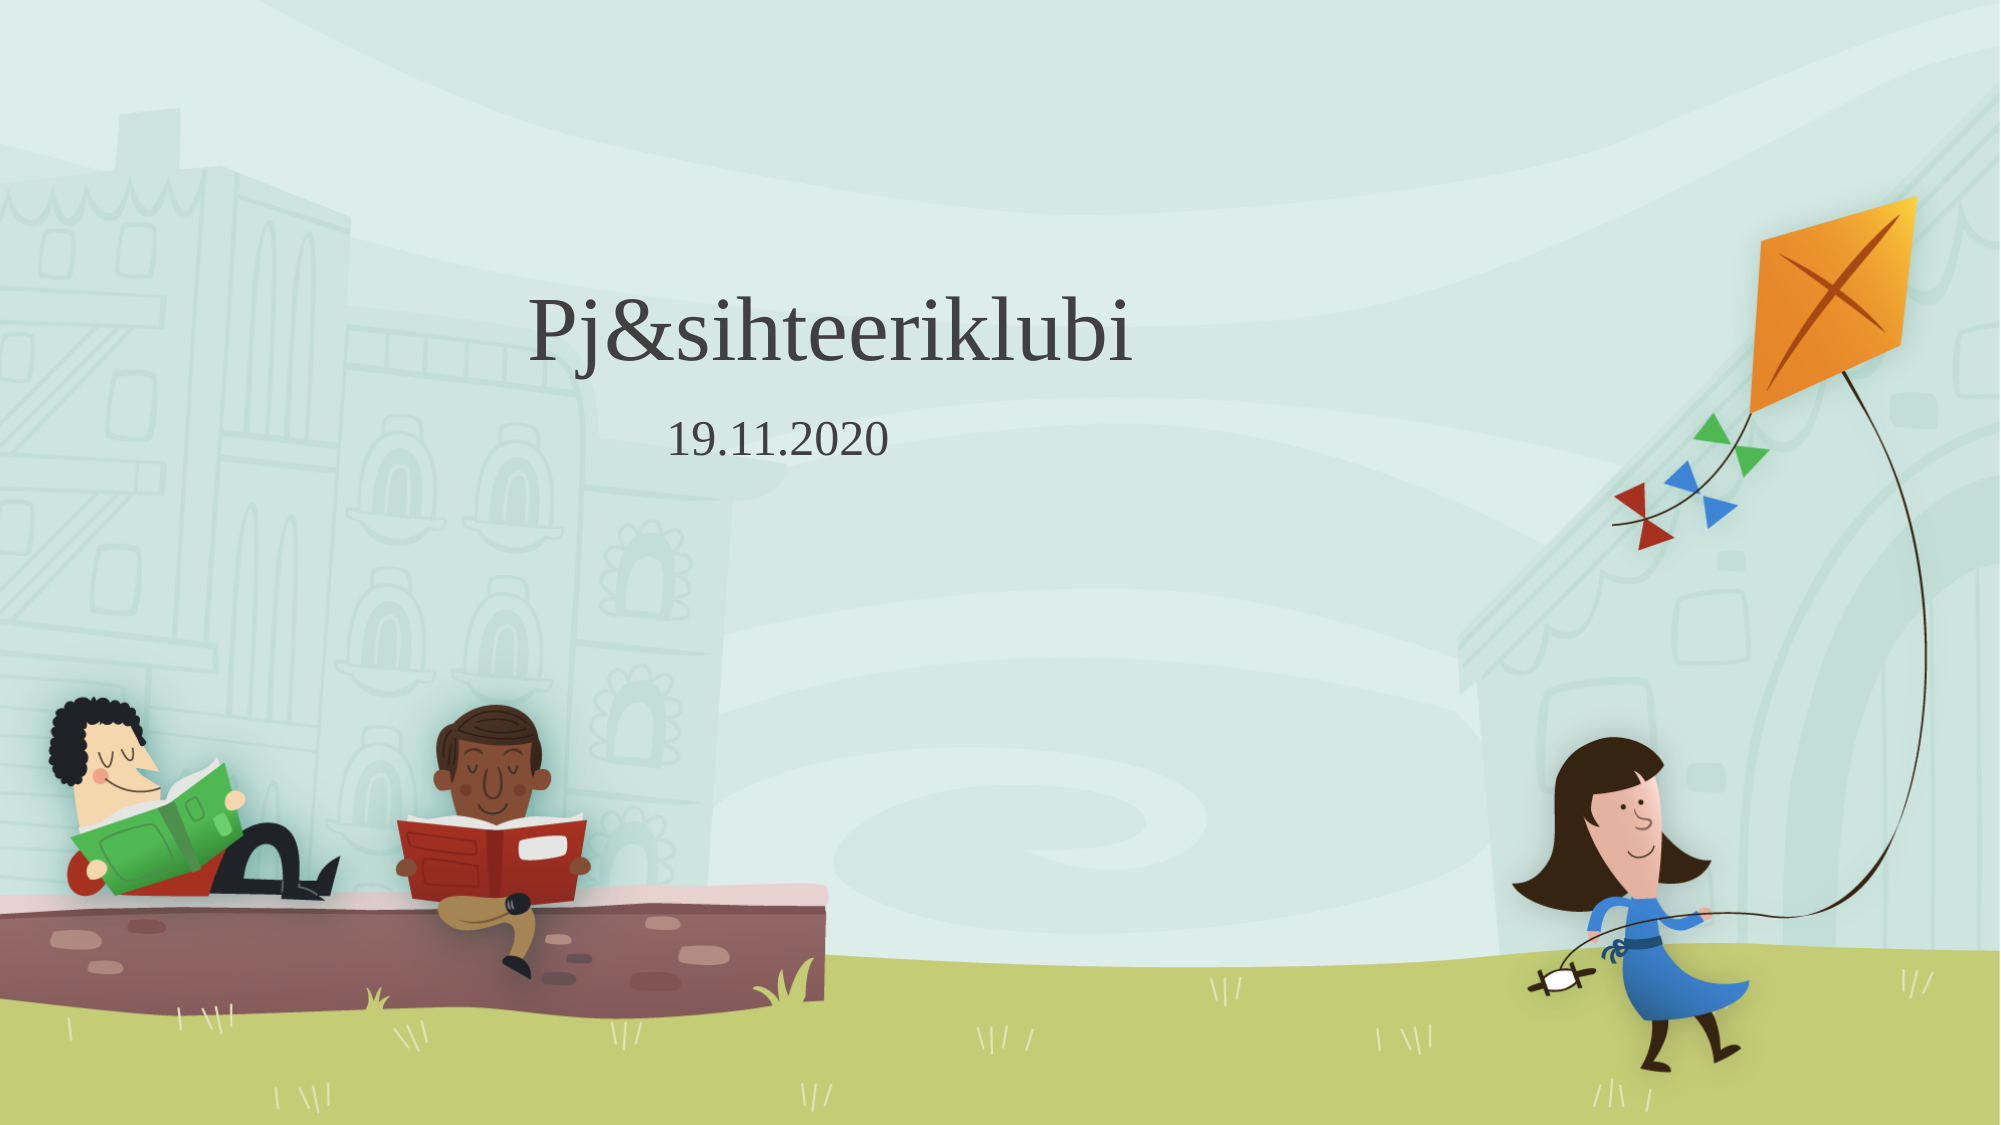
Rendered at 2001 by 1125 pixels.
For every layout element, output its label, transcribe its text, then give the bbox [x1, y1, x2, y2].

subtitle 19.11.2020 [196, 404, 1360, 555]
title Pj&sihteeriklubi [137, 87, 1525, 388]
picture [0, 0, 2000, 1125]
